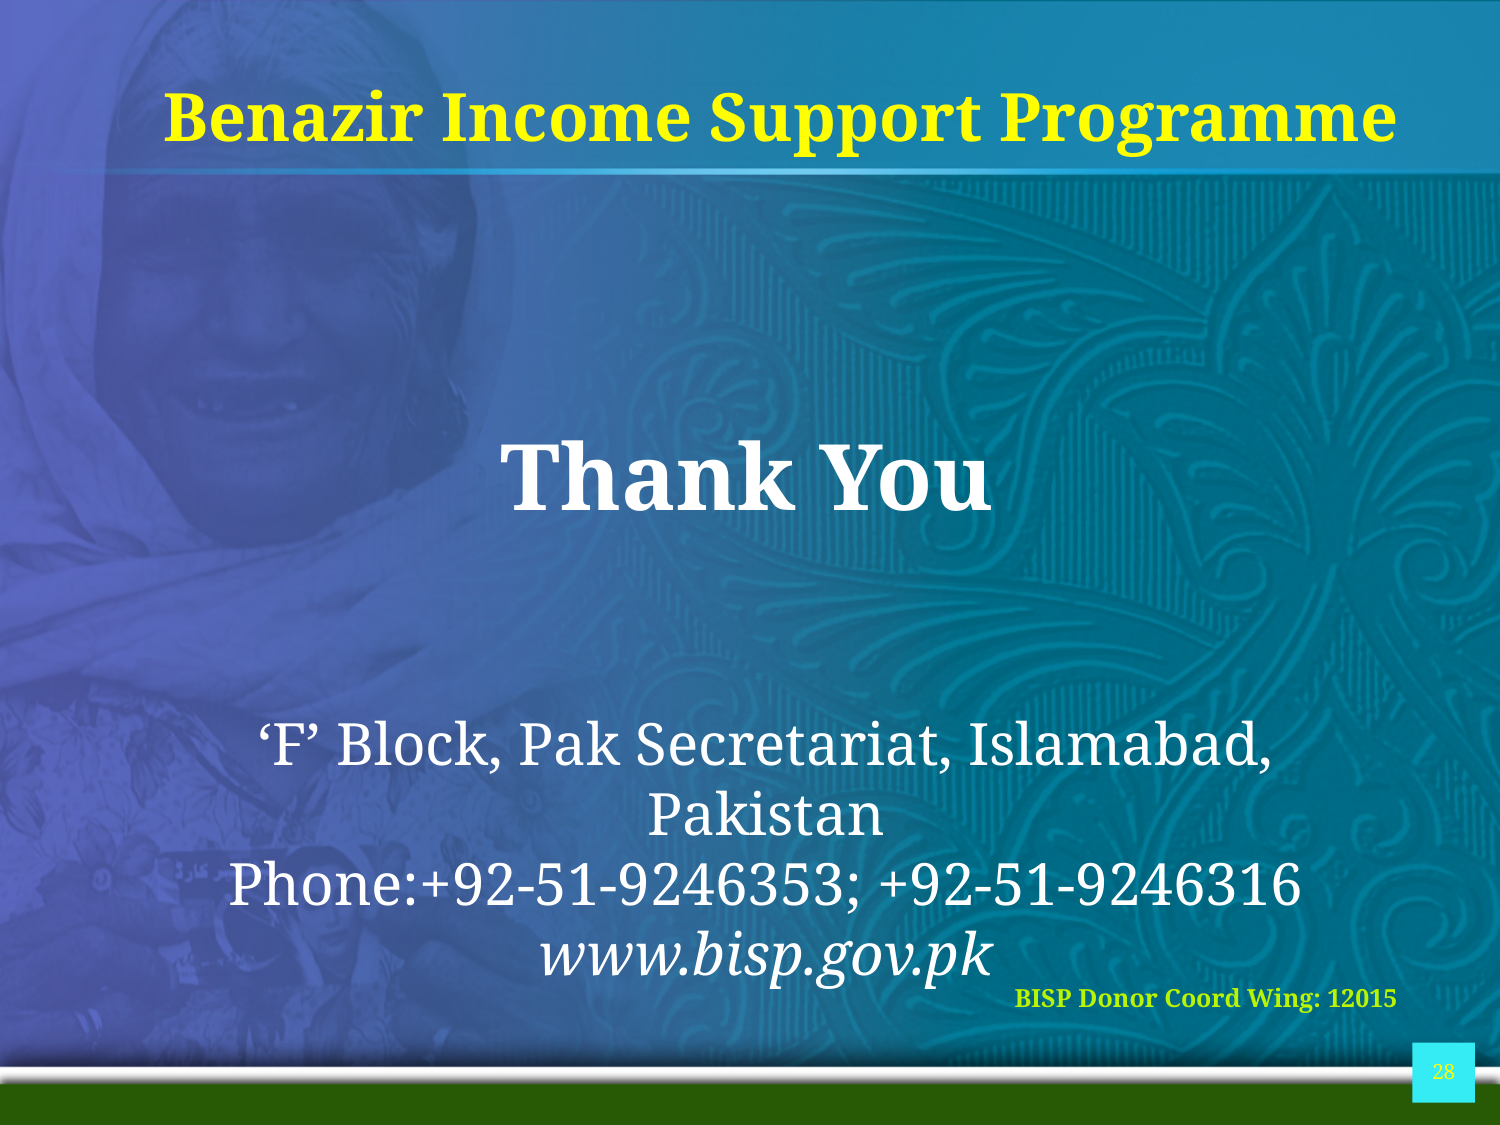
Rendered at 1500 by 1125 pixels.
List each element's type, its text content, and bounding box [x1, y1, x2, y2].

text_box ‘F’ Block, Pak Secretariat, Islamabad, Pakistan Phone:+92-51-9246353; +92-51-9246316 www.bisp.gov.pk [140, 699, 1391, 995]
slide_number 28 [1412, 1042, 1475, 1103]
text_box Thank You [485, 411, 1010, 536]
text_box BISP Donor Coord Wing: 12015 [999, 975, 1489, 1020]
picture [0, 0, 1500, 1125]
text_box Benazir Income Support Programme [62, 67, 1500, 163]
